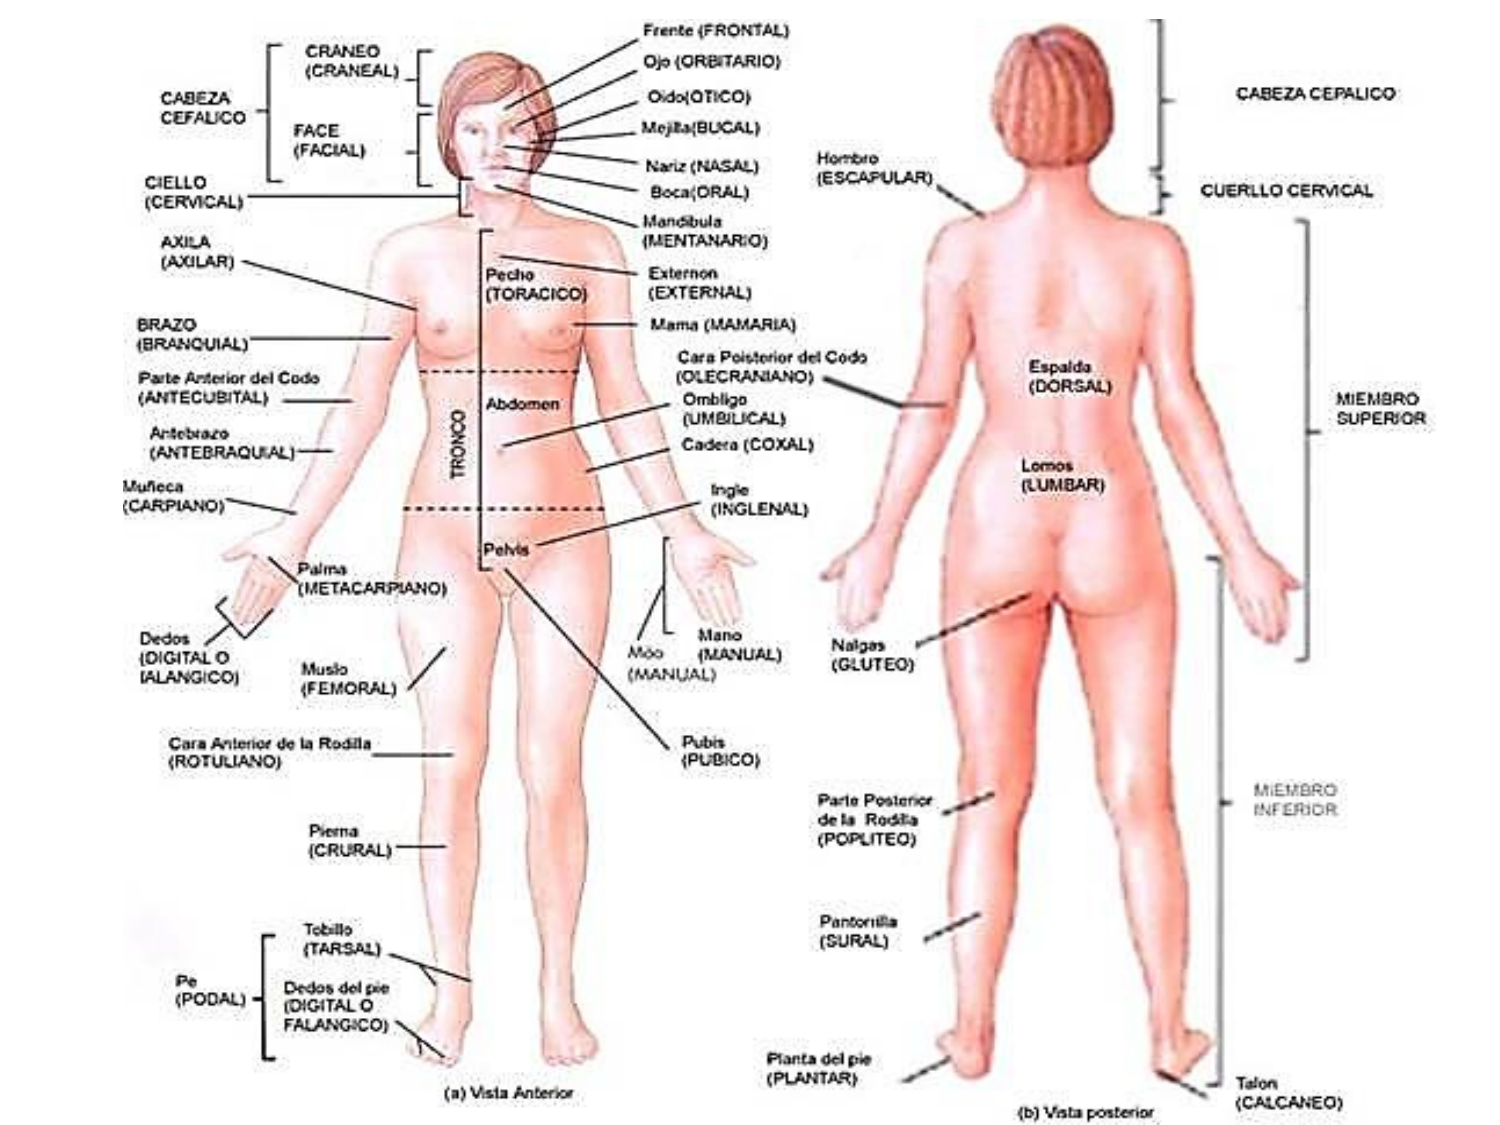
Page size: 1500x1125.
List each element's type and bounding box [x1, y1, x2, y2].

list [123, 19, 1436, 1125]
